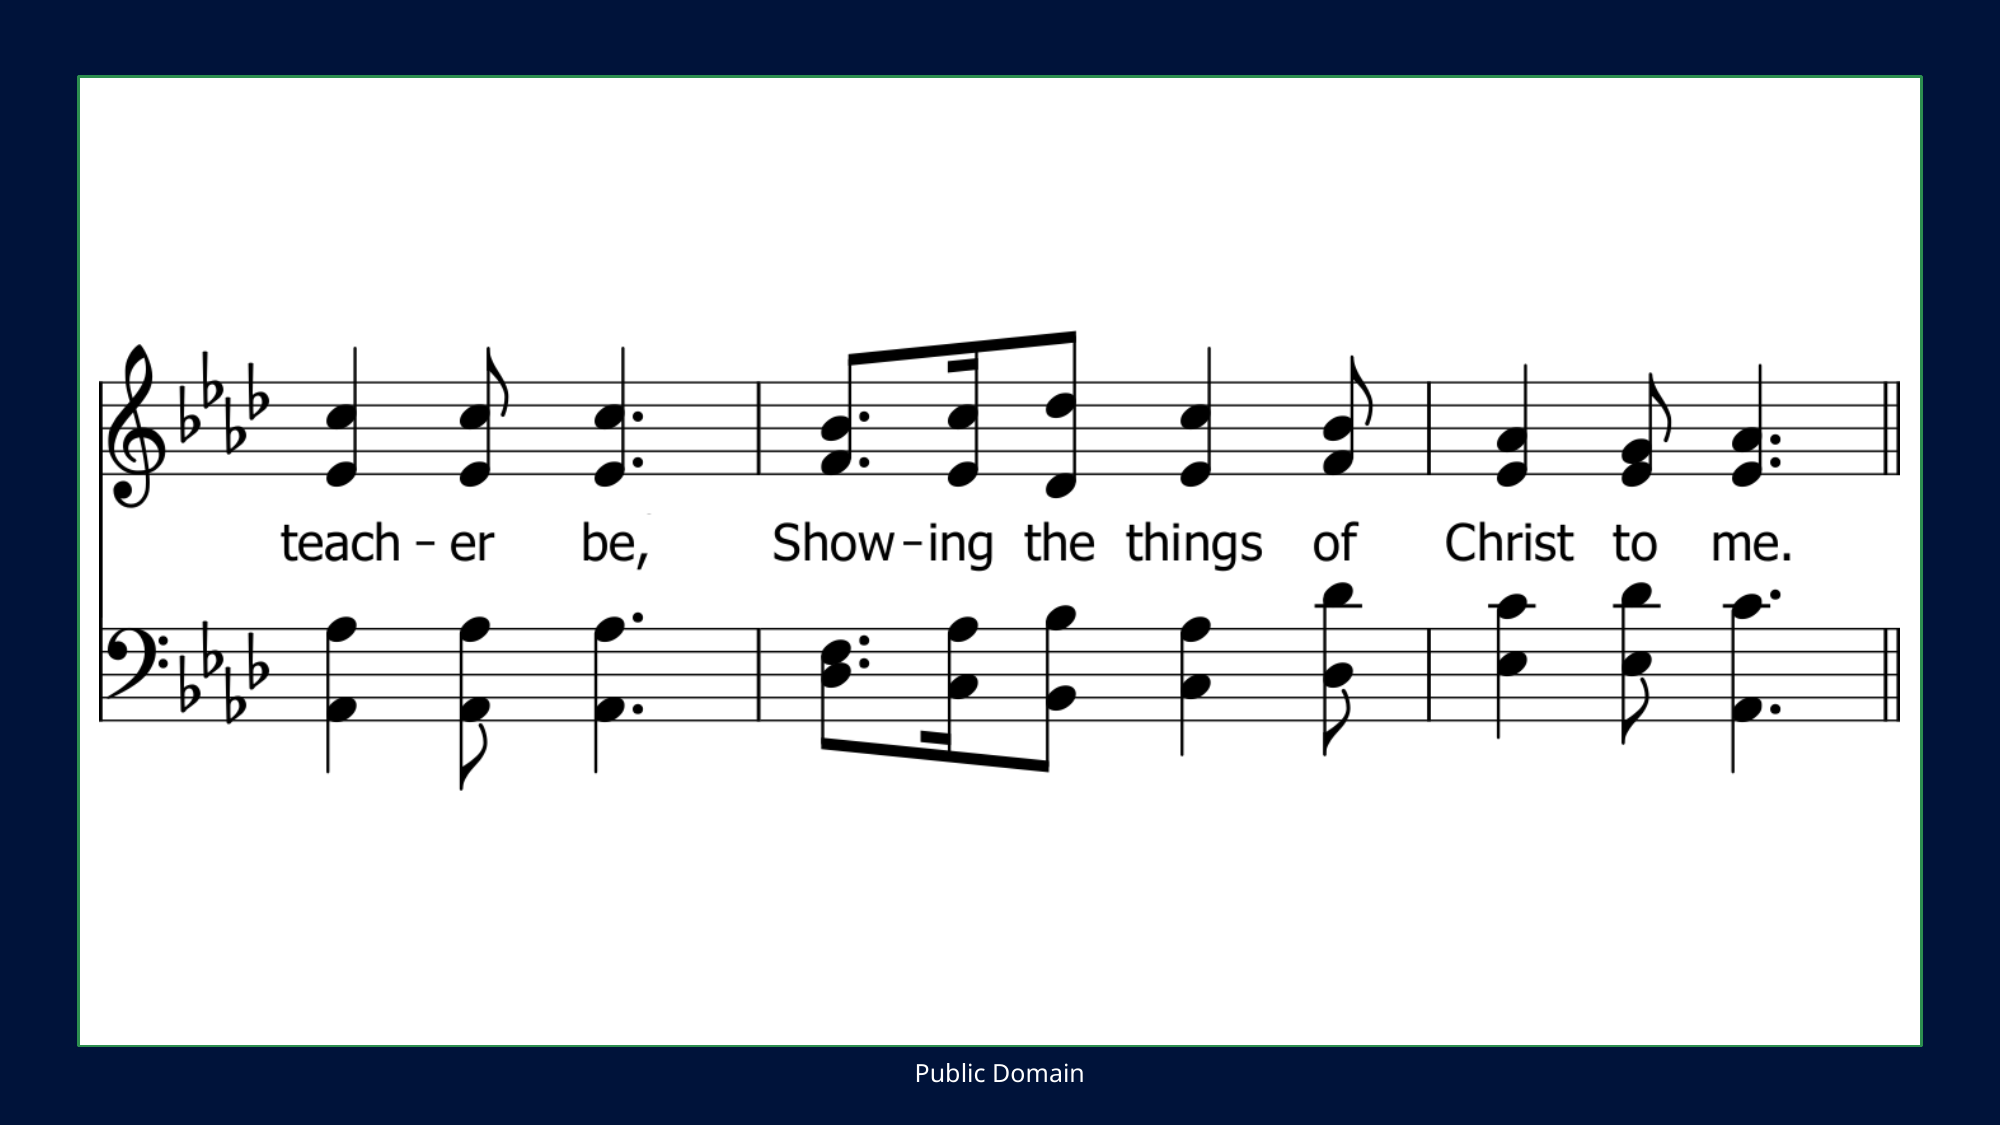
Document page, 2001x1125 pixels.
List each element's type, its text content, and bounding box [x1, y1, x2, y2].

picture [99, 78, 1901, 1042]
text_box [77, 75, 176, 1047]
footer Public Domain [662, 1053, 1338, 1103]
text_box [1821, 75, 1923, 1047]
